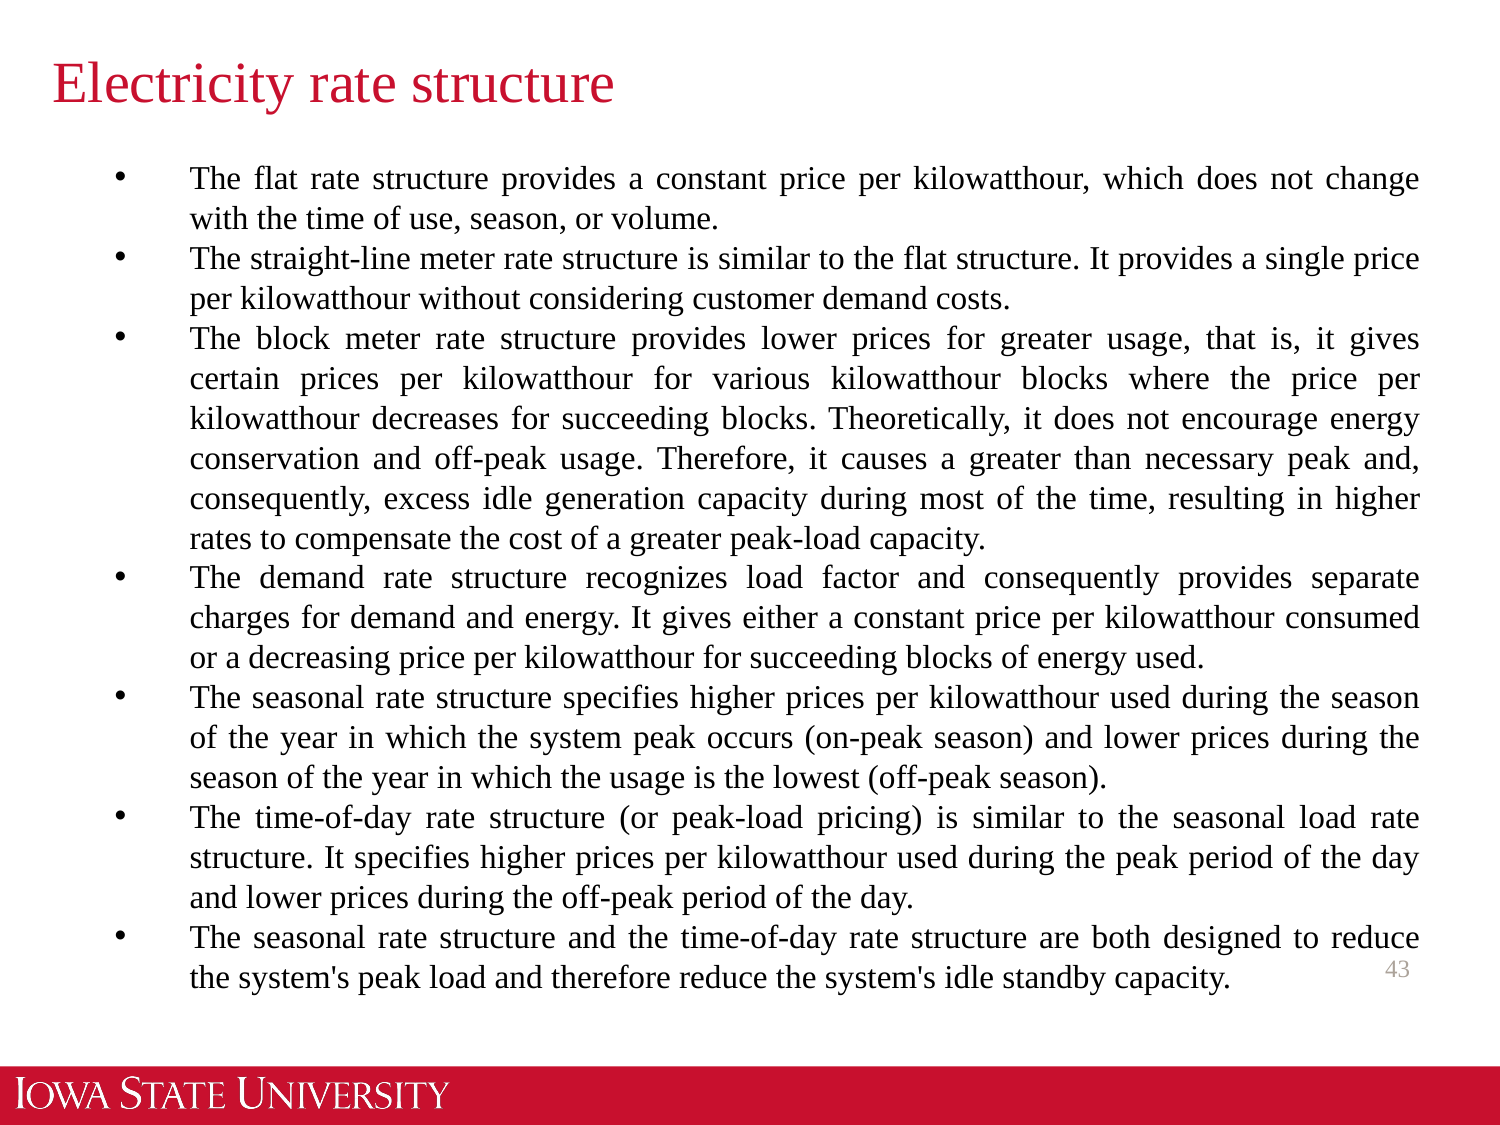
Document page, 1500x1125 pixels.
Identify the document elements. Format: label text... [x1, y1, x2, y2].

picture [15, 1076, 450, 1113]
title Electricity rate structure [37, 30, 1313, 129]
text_box The flat rate structure provides a constant price per kilowatthour, which does not change with the time of use, season, or volume. The straight-line meter rate structure is similar to the flat structure. It provides a single price per kilowatthour without considering customer demand costs. The block meter rate structure provides lower prices for greater usage, that is, it gives certain prices per kilowatthour for various kilowatthour blocks where the price per kilowatthour decreases for succeeding blocks. Theoretically, it does not encourage energy conservation and off-peak usage. Therefore, it causes a greater than necessary peak and, consequently, excess idle generation capacity during most of the time, resulting in higher rates to compensate the cost of a greater peak-load capacity. The demand rate structure recognizes load factor and consequently provides separate charges for demand and energy. It gives either a constant price per kilowatthour consumed or a decreasing price per kilowatthour for succeeding blocks of energy used. The seasonal rate structure specifies higher prices per kilowatthour used during the season of the year in which the system peak occurs (on-peak season) and lower prices during the season of the year in which the usage is the lowest (off-peak season). The time-of-day rate structure (or peak-load pricing) is similar to the seasonal load rate structure. It specifies higher prices per kilowatthour used during the peak period of the day and lower prices during the off-peak period of the day. The seasonal rate structure and the time-of-day rate structure are both designed to reduce the system's peak load and therefore reduce the system's idle standby capacity. [99, 149, 1438, 1003]
